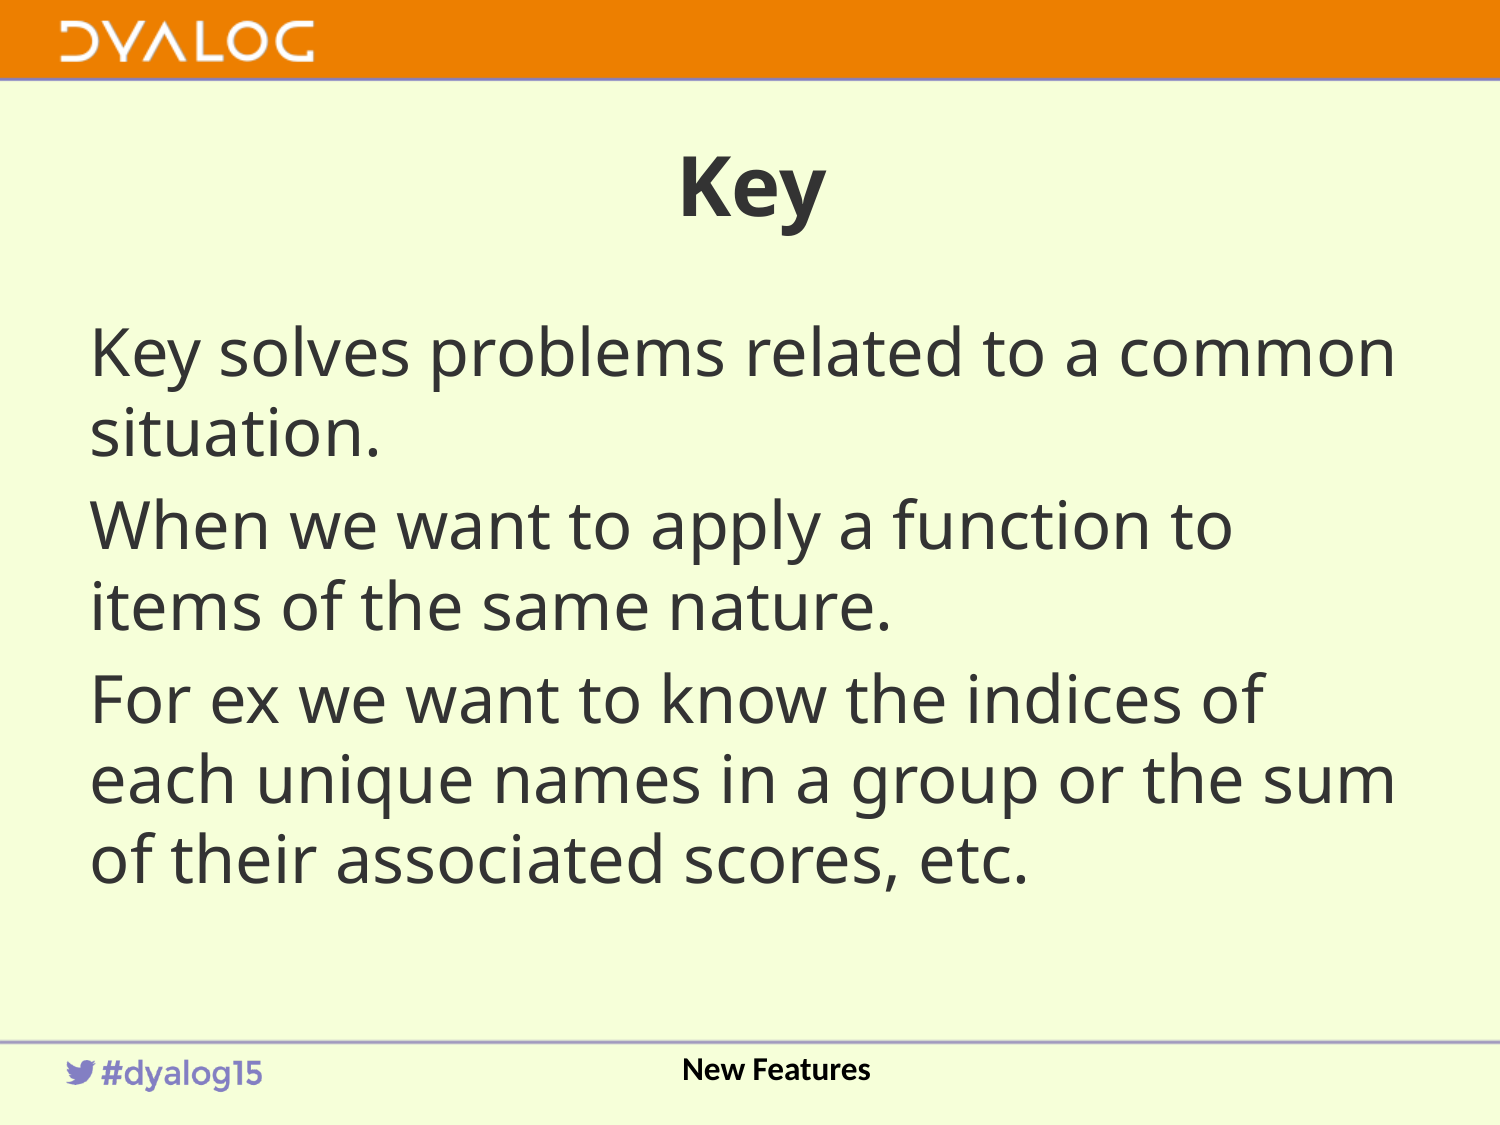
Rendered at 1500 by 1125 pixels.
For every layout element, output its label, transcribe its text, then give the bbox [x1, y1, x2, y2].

picture [0, 0, 1500, 1125]
list Key solves problems related to a common situation. When we want to apply a function to items of the same nature. For ex we want to know the indices of each unique names in a group or the sum of their associated scores, etc. [75, 302, 1425, 1005]
title Key [76, 125, 1427, 256]
footer New Features [667, 1039, 892, 1100]
